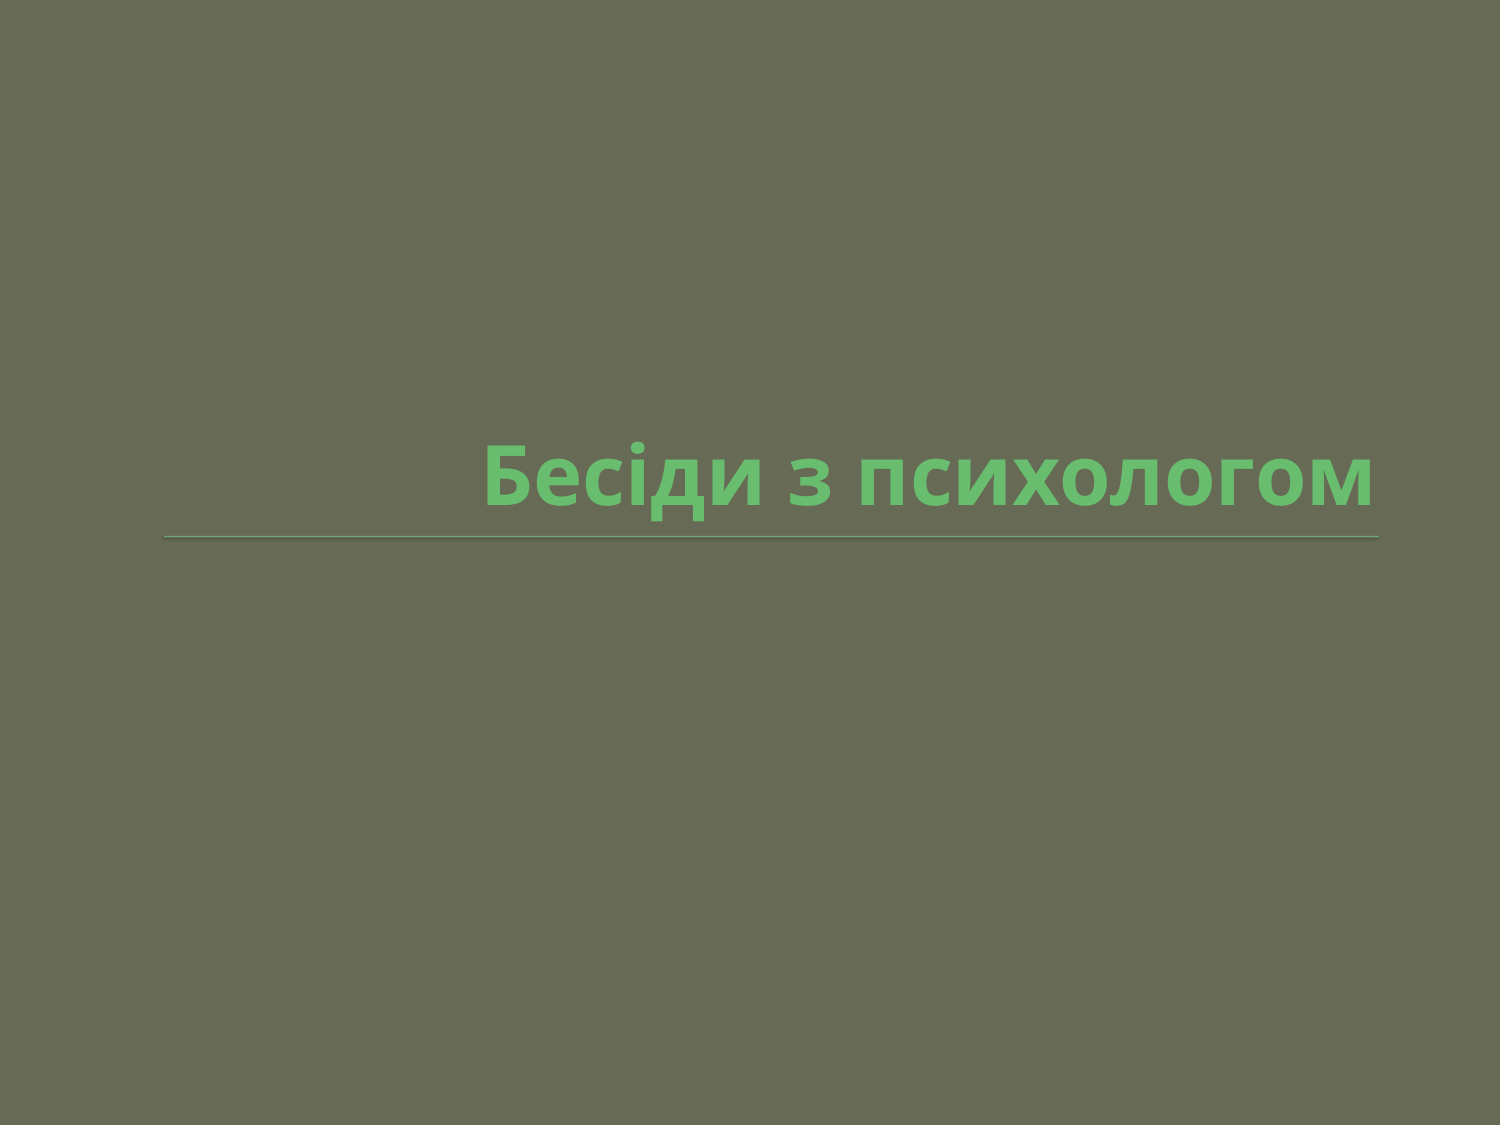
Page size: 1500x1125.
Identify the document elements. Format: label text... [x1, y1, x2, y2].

title Бесіди з психологом [118, 81, 1394, 530]
